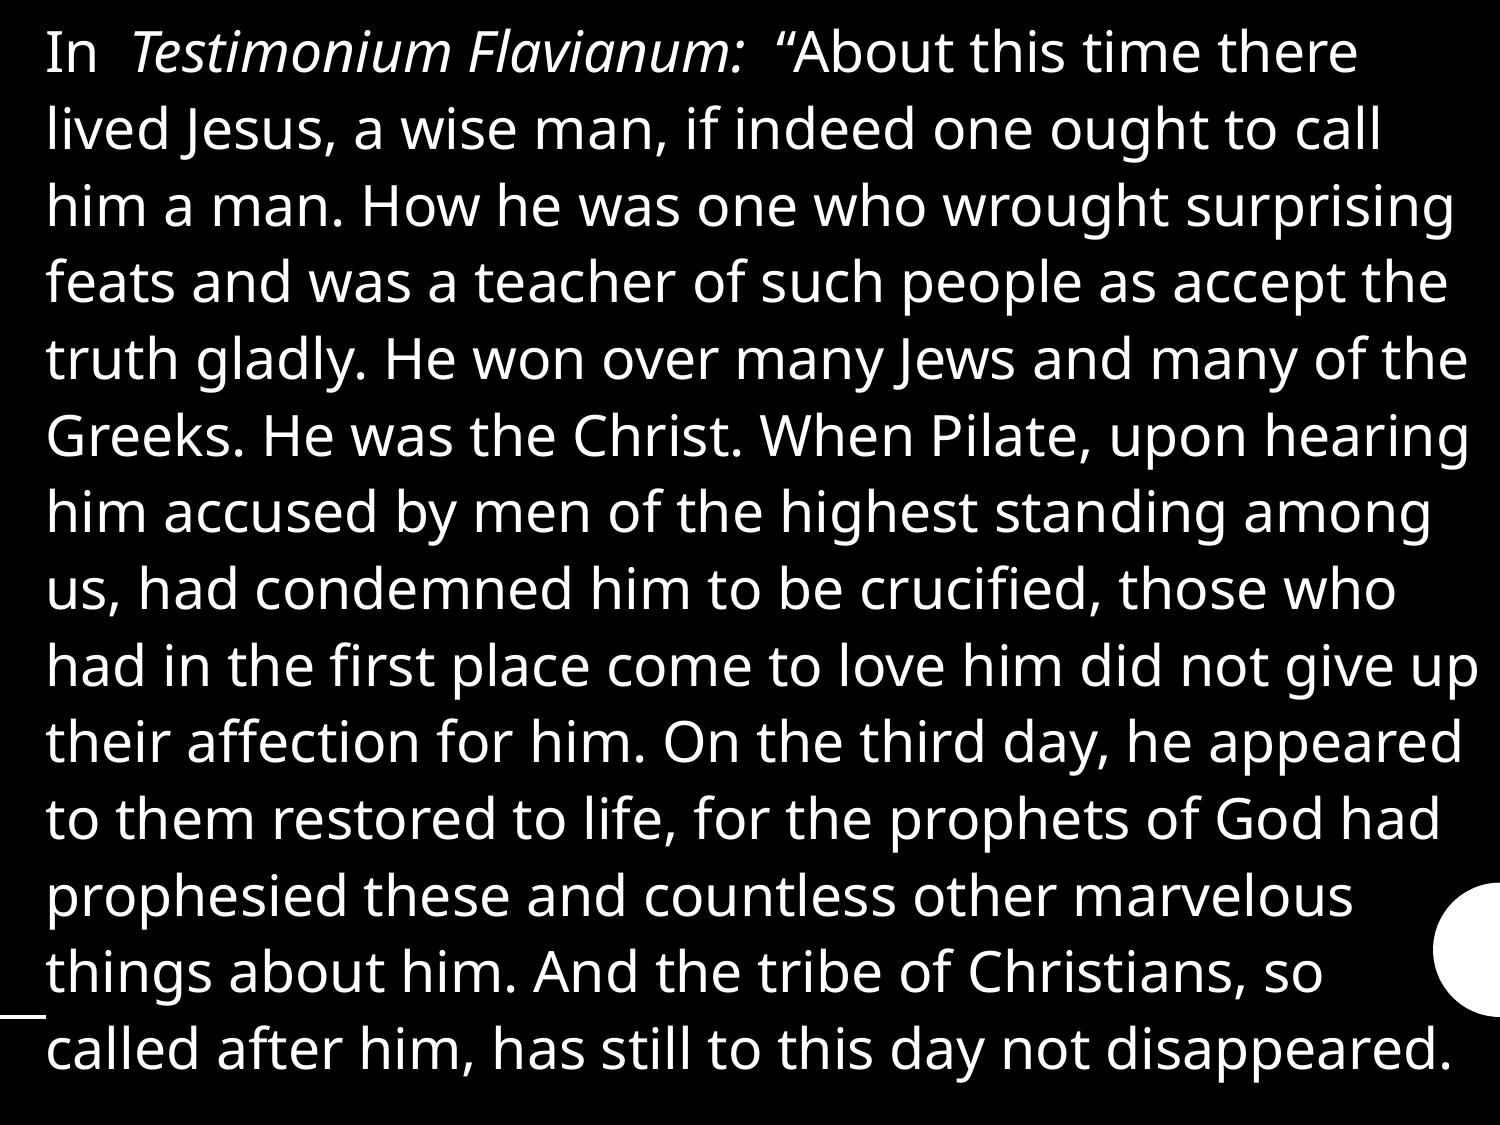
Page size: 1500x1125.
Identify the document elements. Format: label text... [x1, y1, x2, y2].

list In Testimonium Flavianum: “About this time there lived Jesus, a wise man, if indeed one ought to call him a man. How he was one who wrought surprising feats and was a teacher of such people as accept the truth gladly. He won over many Jews and many of the Greeks. He was the Christ. When Pilate, upon hearing him accused by men of the highest standing among us, had condemned him to be crucified, those who had in the first place come to love him did not give up their affection for him. On the third day, he appeared to them restored to life, for the prophets of God had prophesied these and countless other marvelous things about him. And the tribe of Christians, so called after him, has still to this day not disappeared. [30, 0, 1500, 1125]
